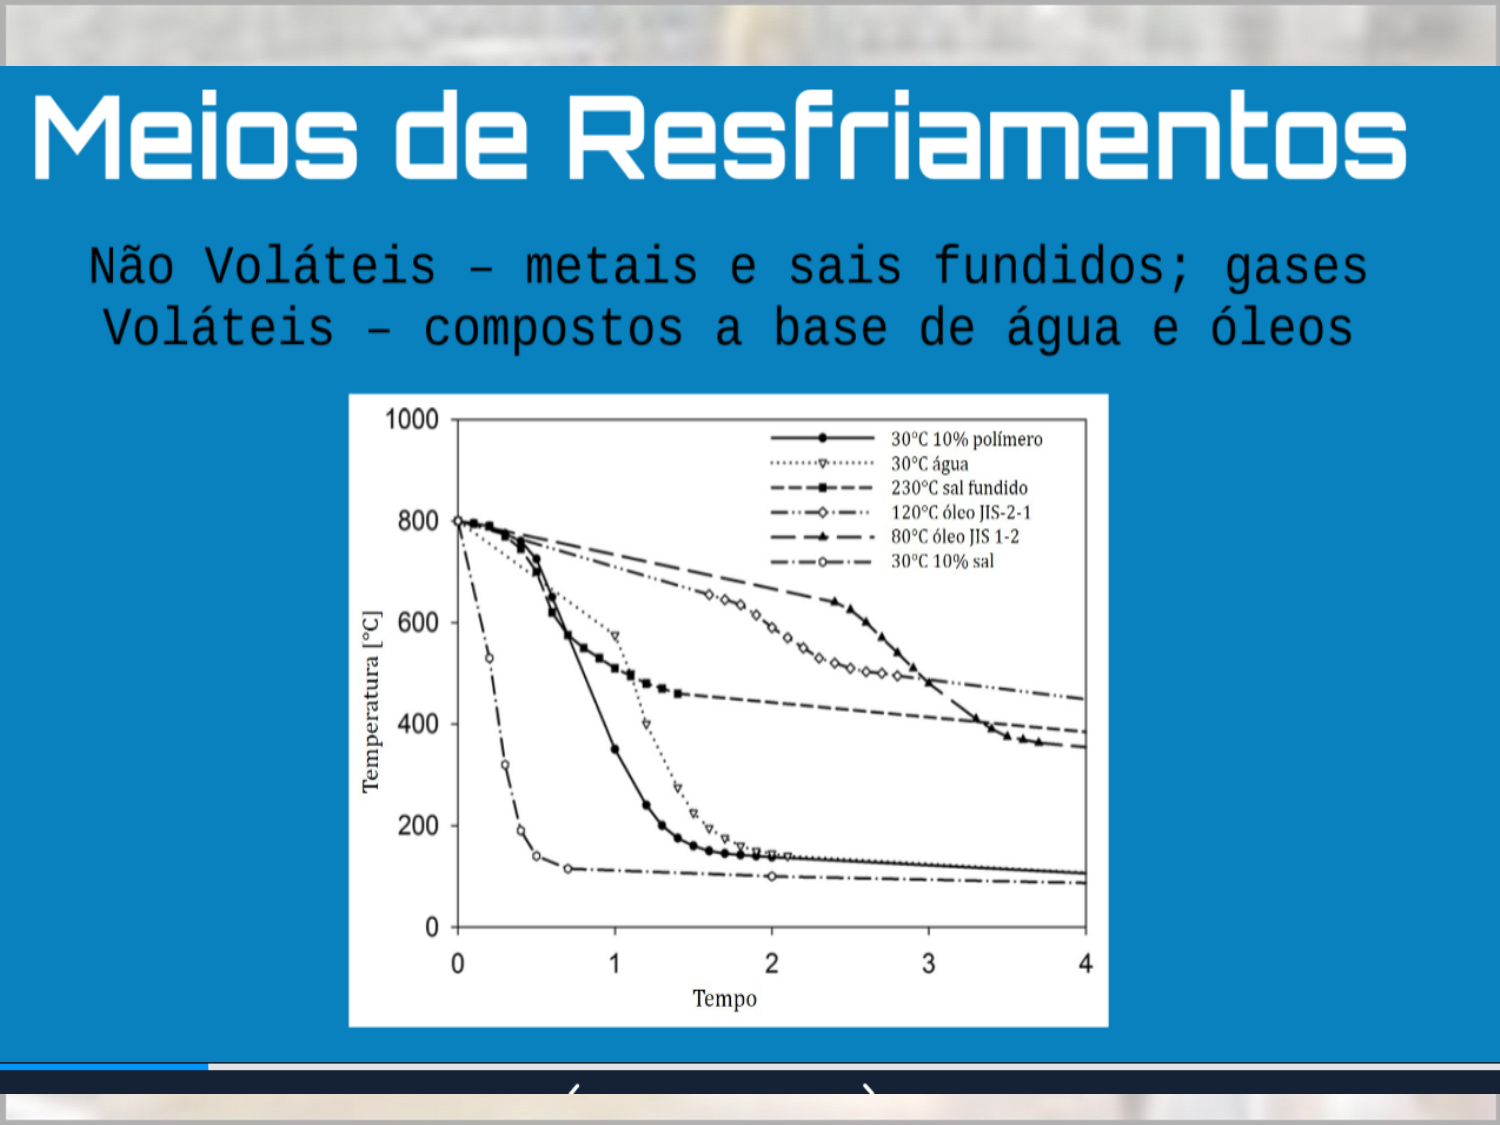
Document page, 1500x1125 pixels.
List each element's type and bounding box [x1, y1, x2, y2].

picture [734, 320, 738, 343]
picture [152, 319, 156, 340]
picture [396, 90, 457, 180]
picture [310, 256, 315, 281]
picture [821, 319, 825, 343]
picture [1025, 321, 1029, 343]
picture [296, 111, 357, 180]
picture [327, 253, 342, 282]
picture [806, 331, 810, 343]
picture [1025, 259, 1029, 280]
picture [1010, 256, 1014, 281]
picture [631, 319, 636, 339]
picture [387, 256, 396, 281]
picture [1156, 322, 1175, 341]
picture [228, 315, 233, 343]
picture [35, 95, 119, 180]
picture [853, 256, 862, 281]
picture [606, 313, 610, 342]
picture [203, 111, 216, 180]
picture [1087, 111, 1148, 180]
picture [723, 111, 785, 180]
picture [1273, 323, 1292, 339]
picture [203, 90, 216, 105]
picture [920, 111, 980, 180]
picture [1083, 261, 1088, 281]
picture [1159, 111, 1220, 180]
picture [792, 318, 797, 340]
picture [938, 246, 956, 281]
picture [1247, 307, 1256, 343]
picture [107, 249, 112, 281]
picture [895, 90, 909, 105]
picture [271, 245, 280, 281]
picture [1214, 323, 1219, 342]
picture [968, 256, 976, 282]
picture [223, 260, 227, 272]
picture [253, 321, 272, 338]
picture [1010, 330, 1015, 343]
picture [537, 256, 541, 281]
picture [778, 307, 782, 343]
picture [1070, 318, 1074, 343]
picture [1230, 320, 1234, 340]
picture [719, 330, 723, 342]
picture [472, 322, 477, 341]
picture [990, 111, 1079, 180]
picture [457, 319, 461, 338]
picture [590, 252, 604, 281]
picture [631, 260, 637, 282]
picture [569, 95, 645, 180]
picture [465, 111, 527, 180]
picture [131, 111, 192, 180]
picture [952, 323, 971, 339]
picture [923, 322, 928, 343]
picture [1128, 258, 1132, 278]
picture [1057, 256, 1066, 281]
picture [227, 249, 231, 259]
picture [0, 1064, 1500, 1095]
picture [226, 111, 288, 180]
picture [895, 111, 909, 180]
picture [174, 307, 178, 343]
picture [349, 393, 1109, 1028]
picture [1345, 111, 1406, 180]
picture [1347, 260, 1354, 268]
picture [841, 111, 888, 180]
picture [123, 311, 129, 327]
picture [864, 322, 884, 336]
picture [207, 249, 212, 262]
picture [290, 318, 295, 343]
picture [1231, 90, 1268, 180]
picture [297, 268, 305, 282]
picture [93, 249, 98, 281]
picture [649, 256, 658, 281]
picture [654, 111, 716, 180]
picture [238, 262, 242, 279]
picture [795, 90, 833, 180]
picture [1276, 111, 1337, 180]
